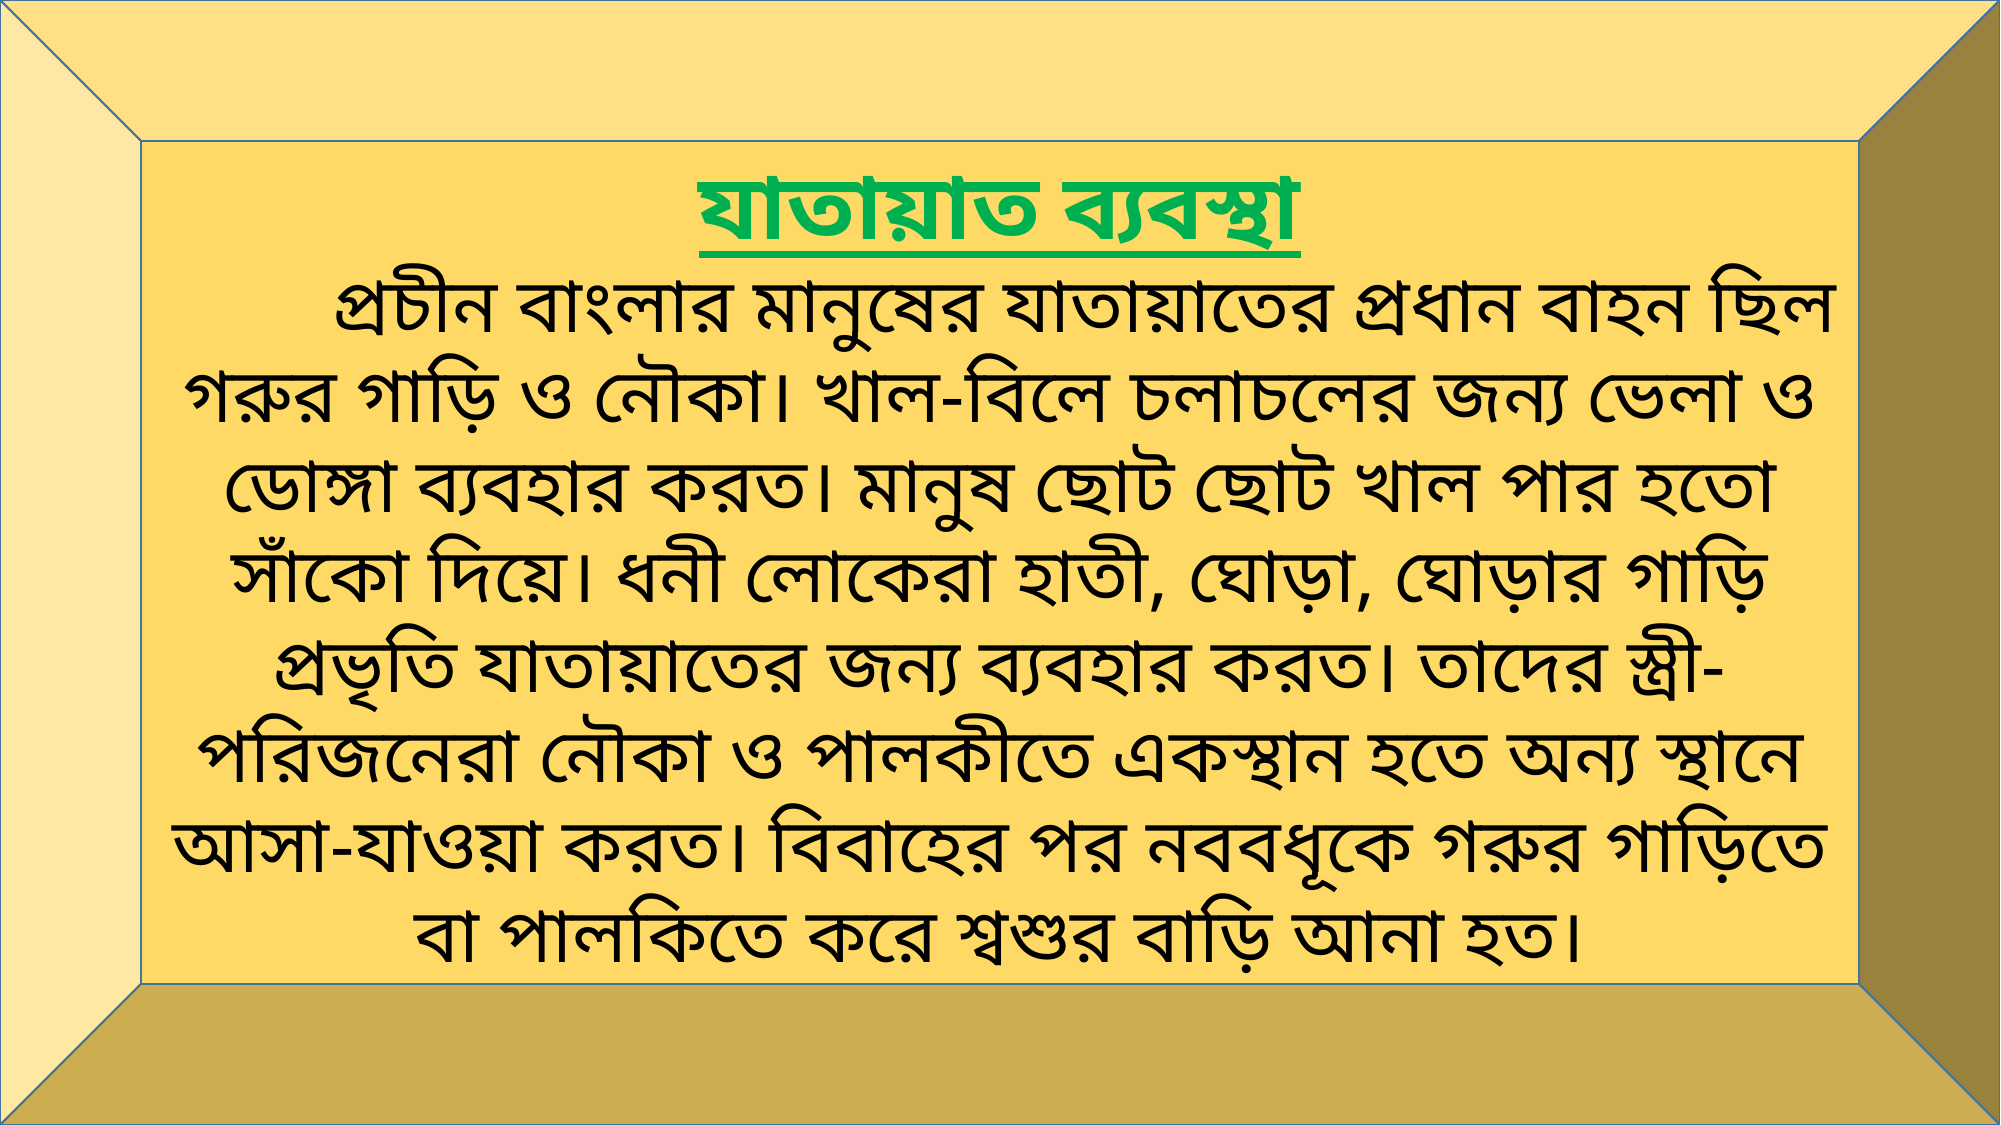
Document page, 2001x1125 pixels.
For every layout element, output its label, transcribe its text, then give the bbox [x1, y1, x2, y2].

text_box যাতায়াত ব্যবস্থা প্রচীন বাংলার মানুষের যাতায়াতের প্রধান বাহন ছিল গরুর গাড়ি ও নৌকা। খাল-বিলে চলাচলের জন্য ভেলা ও ডোঙ্গা ব্যবহার করত। মানুষ ছোট ছোট খাল পার হতো সাঁকো দিয়ে। ধনী লোকেরা হাতী, ঘোড়া, ঘোড়ার গাড়ি প্রভৃতি যাতায়াতের জন্য ব্যবহার করত। তাদের স্ত্রী-পরিজনেরা নৌকা ও পালকীতে একস্থান হতে অন্য স্থানে আসা-যাওয়া করত। বিবাহের পর নববধূকে গরুর গাড়িতে বা পালকিতে করে শ্বশুর বাড়ি আনা হত। [0, 0, 2000, 1125]
